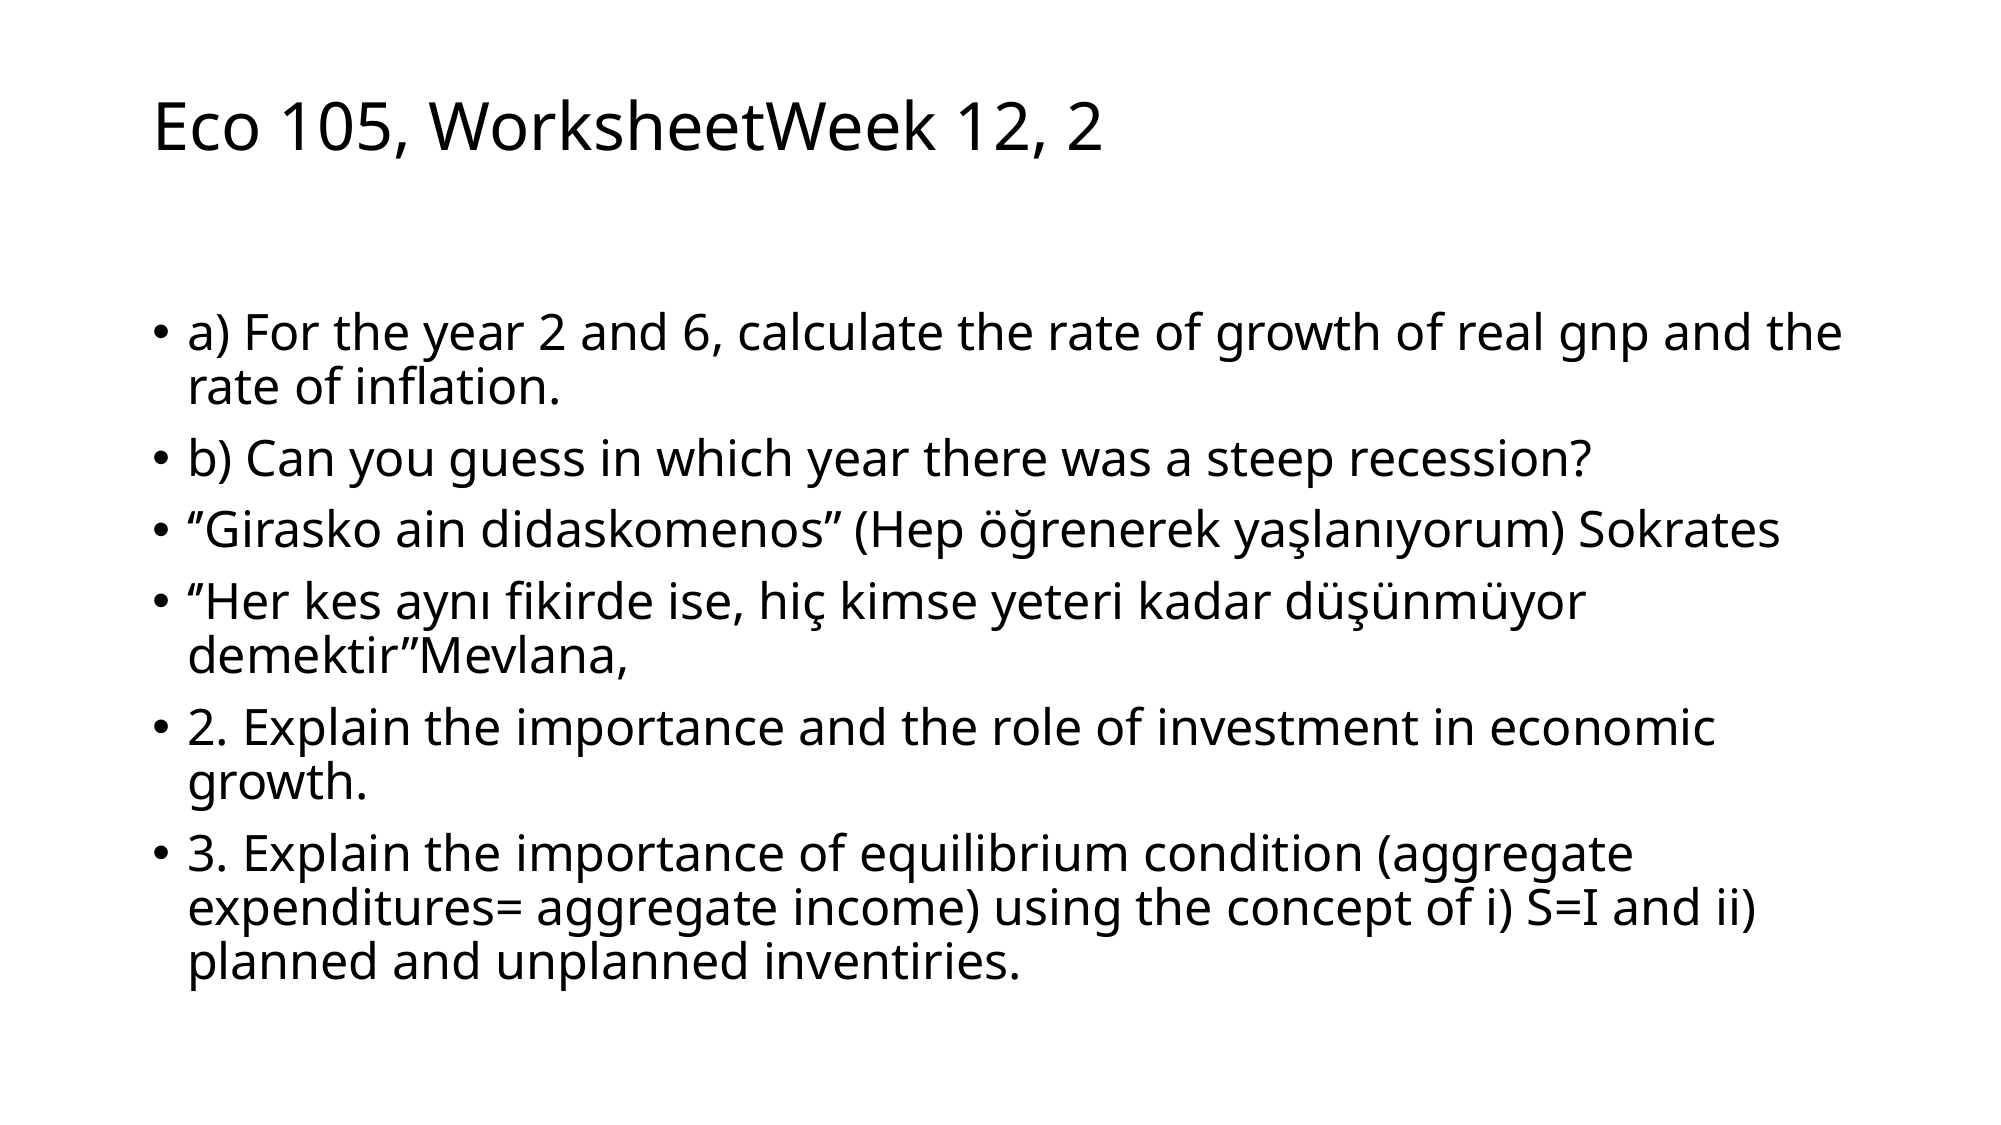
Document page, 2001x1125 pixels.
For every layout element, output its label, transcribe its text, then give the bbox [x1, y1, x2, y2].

title Eco 105, WorksheetWeek 12, 2 [137, 59, 1863, 278]
list a) For the year 2 and 6, calculate the rate of growth of real gnp and the rate of inflation. b) Can you guess in which year there was a steep recession? ‘’Girasko ain didaskomenos’’ (Hep öğrenerek yaşlanıyorum) Sokrates ‘’Her kes aynı fikirde ise, hiç kimse yeteri kadar düşünmüyor demektir’’Mevlana, 2. Explain the importance and the role of investment in economic growth. 3. Explain the importance of equilibrium condition (aggregate expenditures= aggregate income) using the concept of i) S=I and ii) planned and unplanned inventiries. [137, 299, 1863, 1014]
